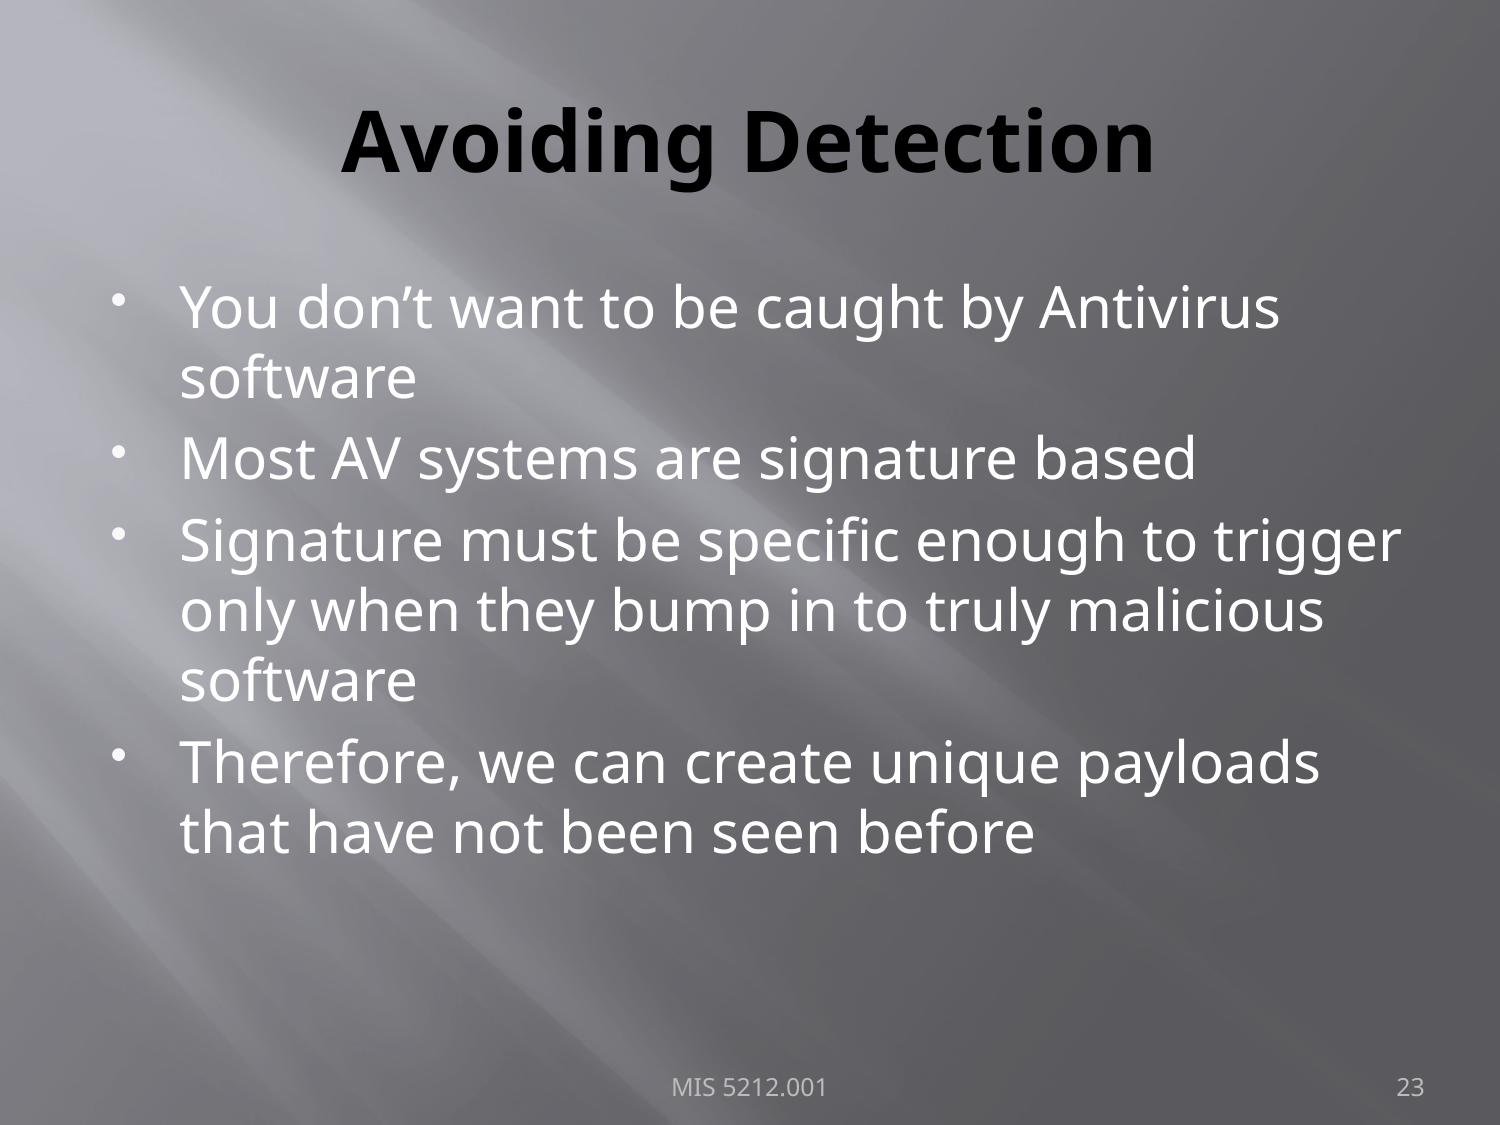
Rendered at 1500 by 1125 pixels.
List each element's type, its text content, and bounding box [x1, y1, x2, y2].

slide_number 23 [1299, 1052, 1425, 1113]
footer MIS 5212.001 [512, 1052, 988, 1113]
list You don’t want to be caught by Antivirus software Most AV systems are signature based Signature must be specific enough to trigger only when they bump in to truly malicious software Therefore, we can create unique payloads that have not been seen before [75, 262, 1425, 1035]
title Avoiding Detection [75, 45, 1425, 233]
